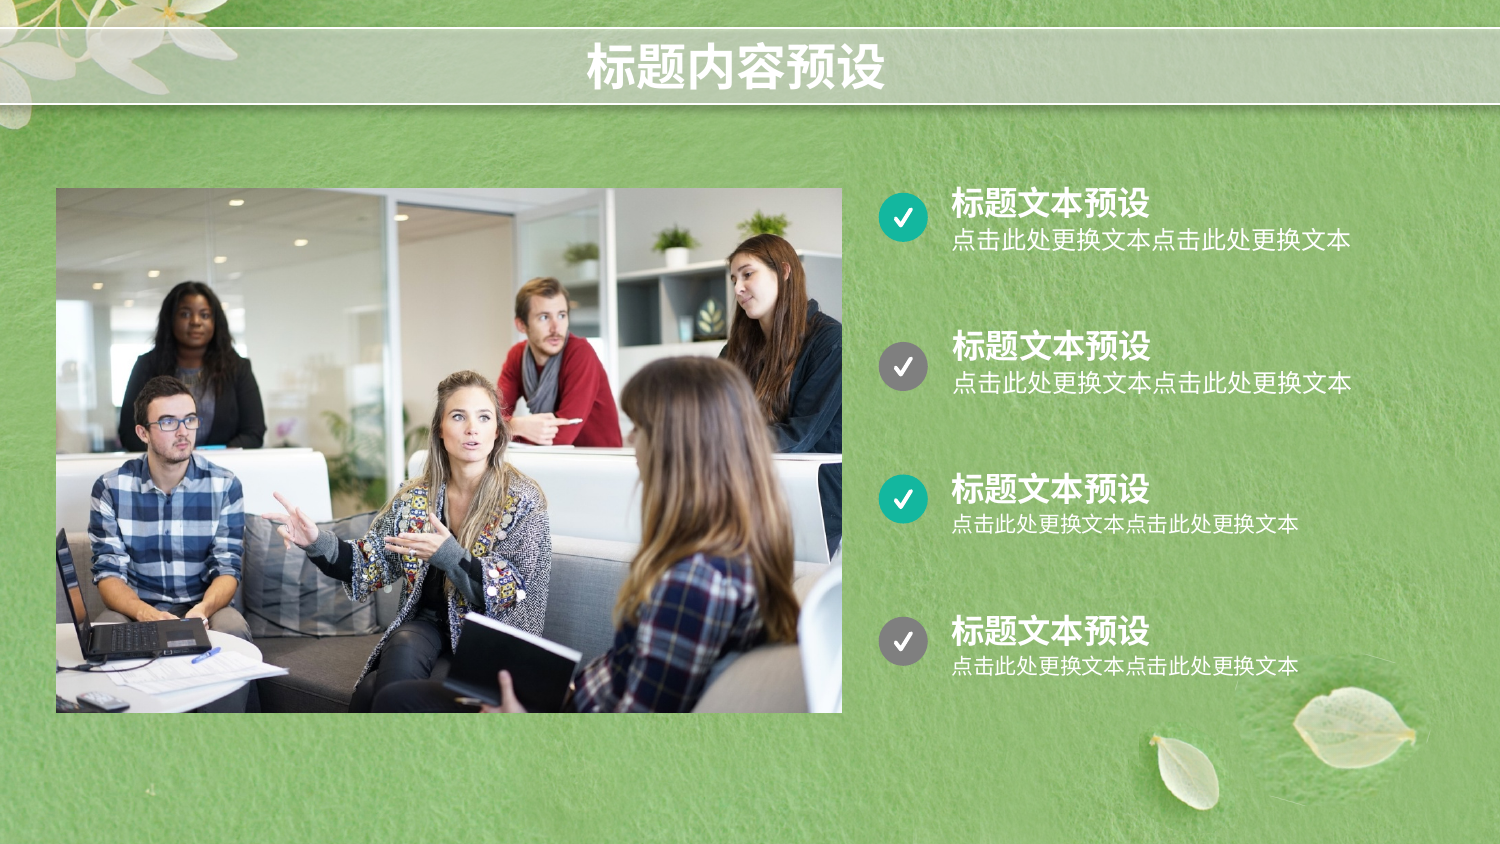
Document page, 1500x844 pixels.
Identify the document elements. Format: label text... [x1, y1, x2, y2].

text_box 标题内容预设 [571, 28, 978, 103]
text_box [878, 616, 1500, 708]
picture [0, 0, 1500, 27]
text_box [878, 474, 1500, 566]
text_box [0, 27, 1500, 105]
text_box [878, 188, 1500, 279]
picture [0, 105, 1500, 844]
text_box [878, 332, 1500, 422]
